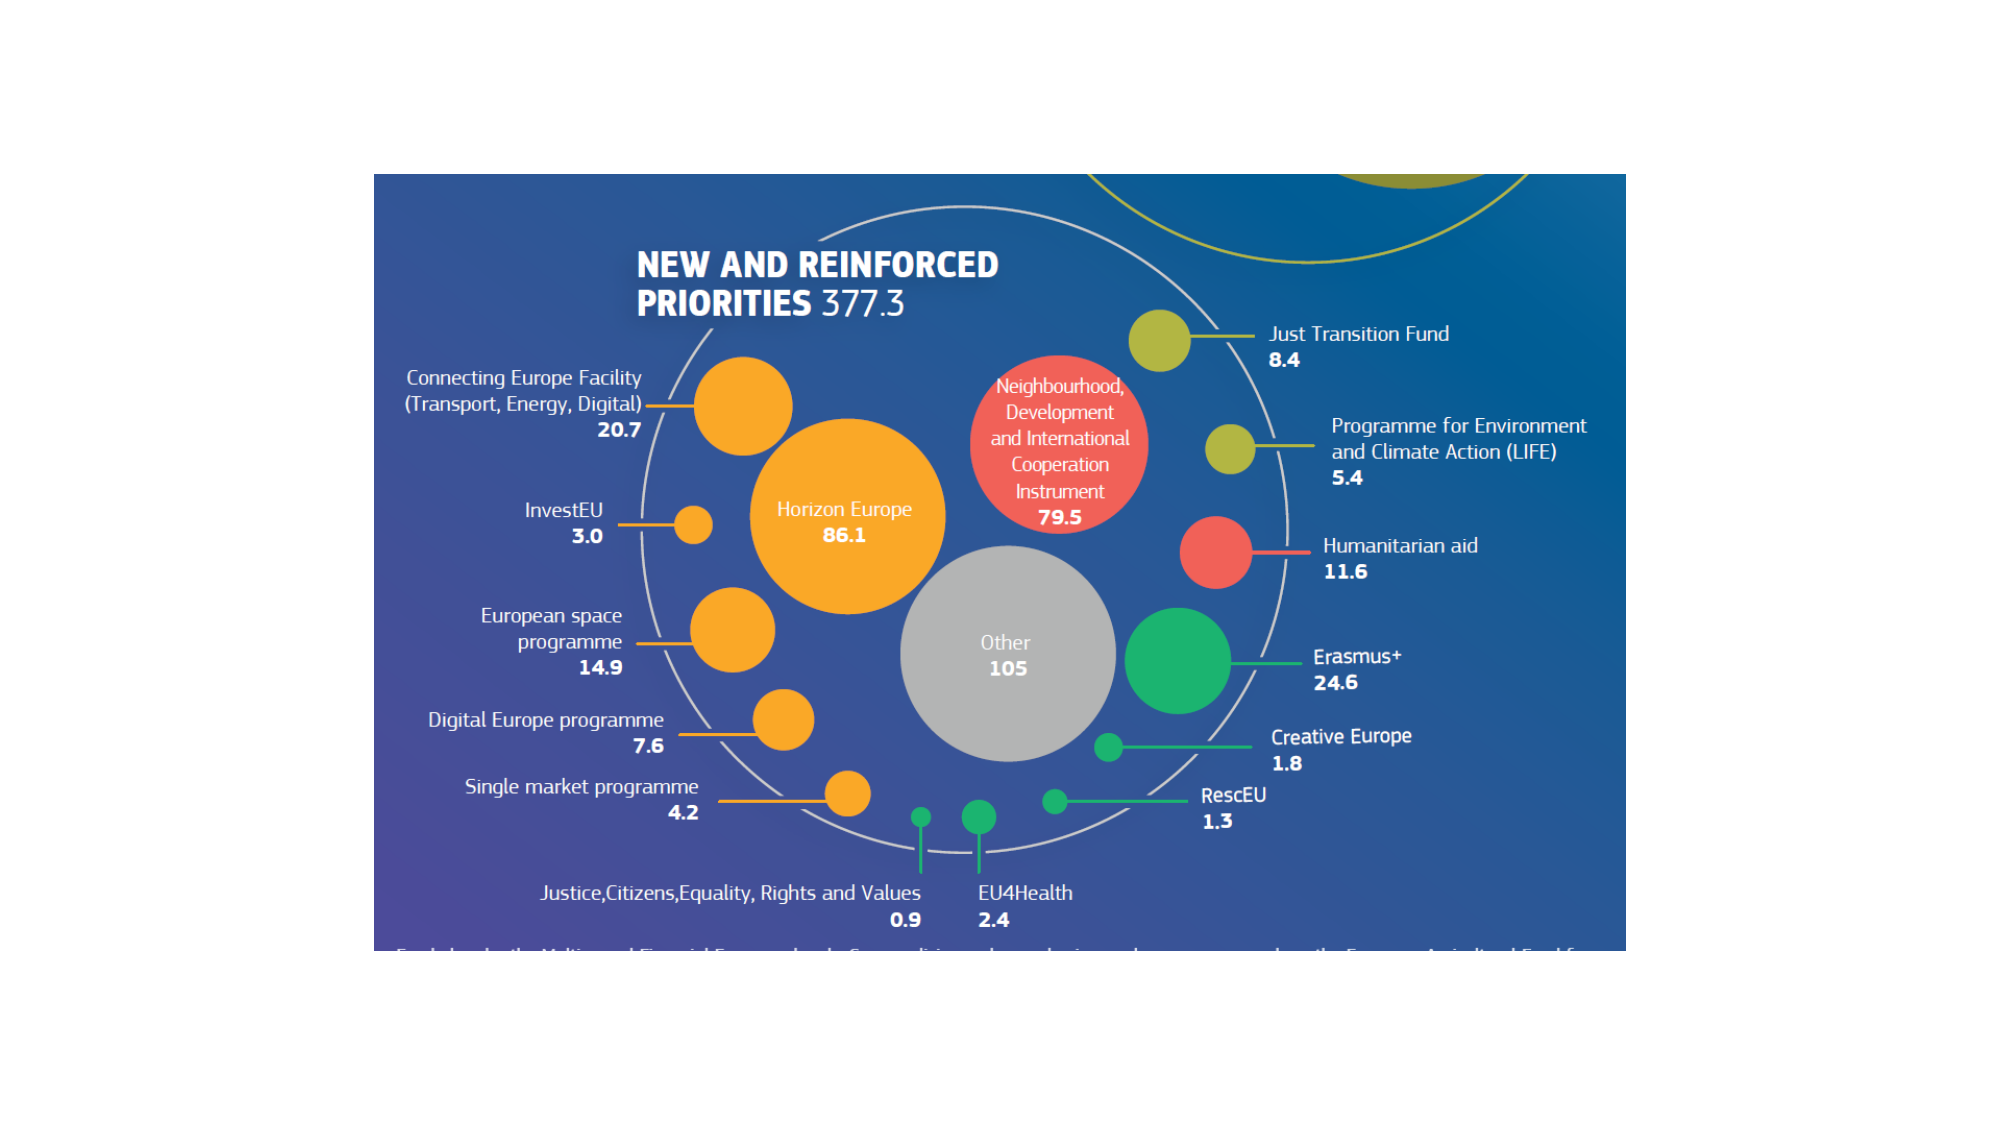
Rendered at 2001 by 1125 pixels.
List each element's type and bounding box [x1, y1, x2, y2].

picture [374, 174, 1626, 951]
